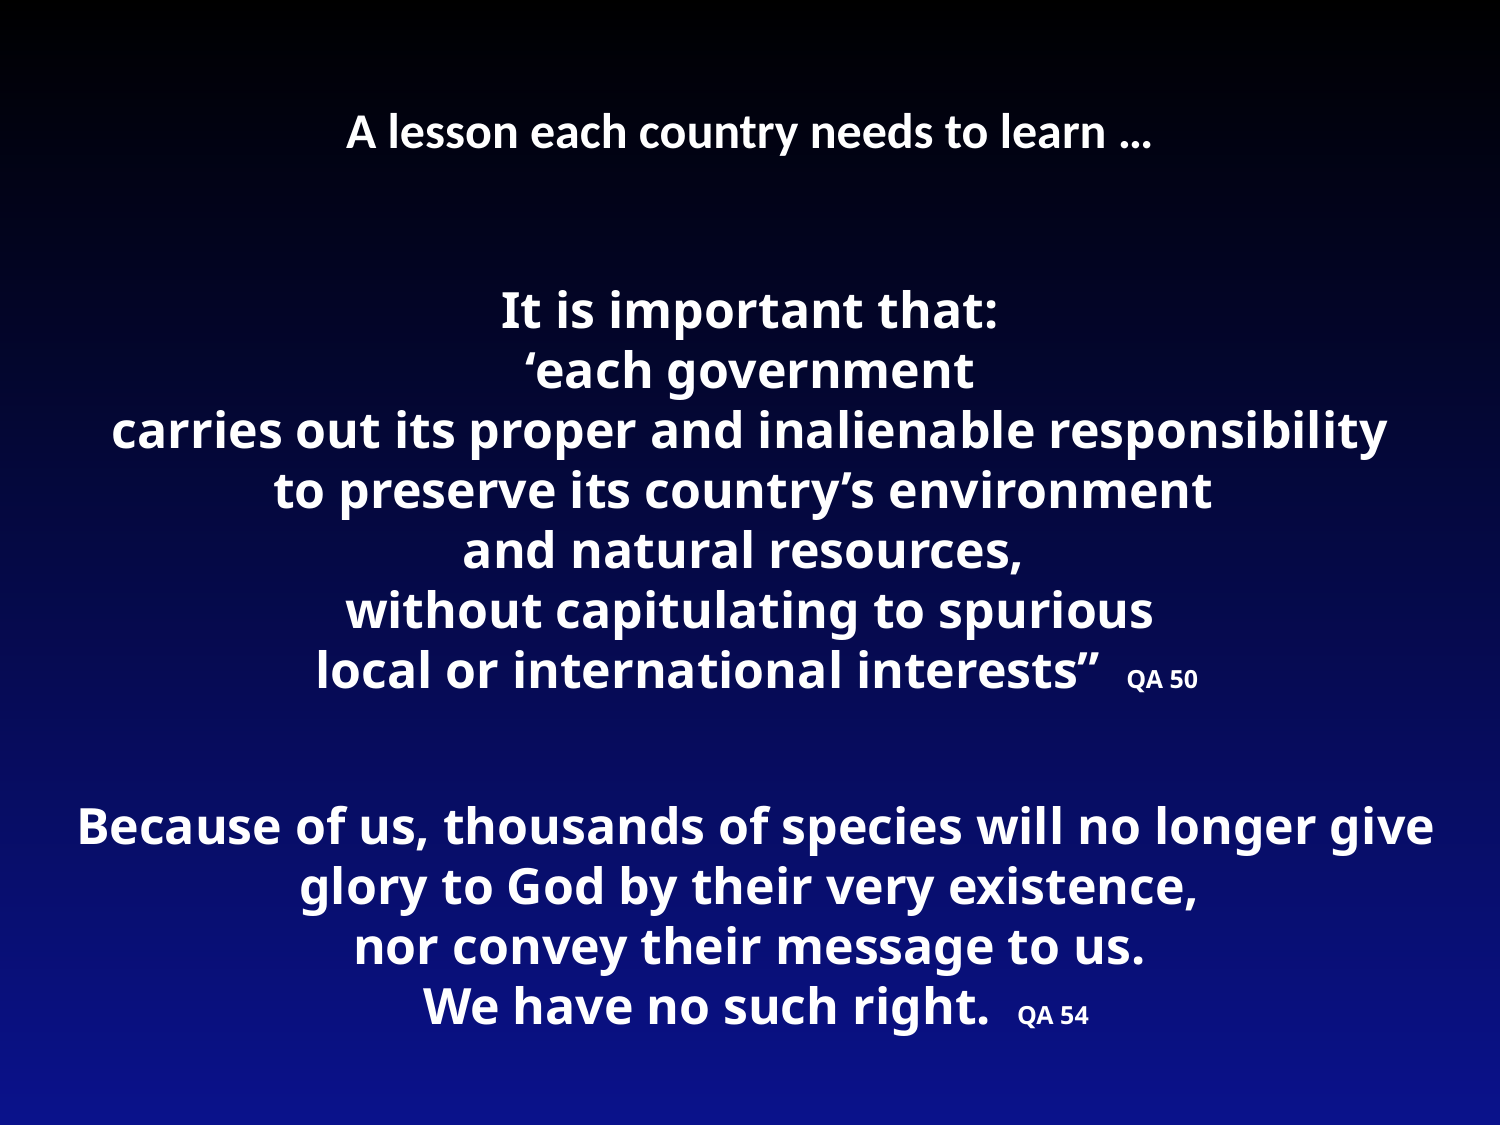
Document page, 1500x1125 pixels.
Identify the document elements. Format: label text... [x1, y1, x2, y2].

text_box Because of us, thousands of species will no longer give glory to God by their very existence, nor convey their message to us. We have no such right. QA 54 [29, 786, 1483, 1042]
text_box A lesson each country needs to learn … It is important that: ‘each government carries out its proper and inalienable responsibility to preserve its country’s environment and natural resources, without capitulating to spurious local or international interests” QA 50 [17, 30, 1483, 706]
